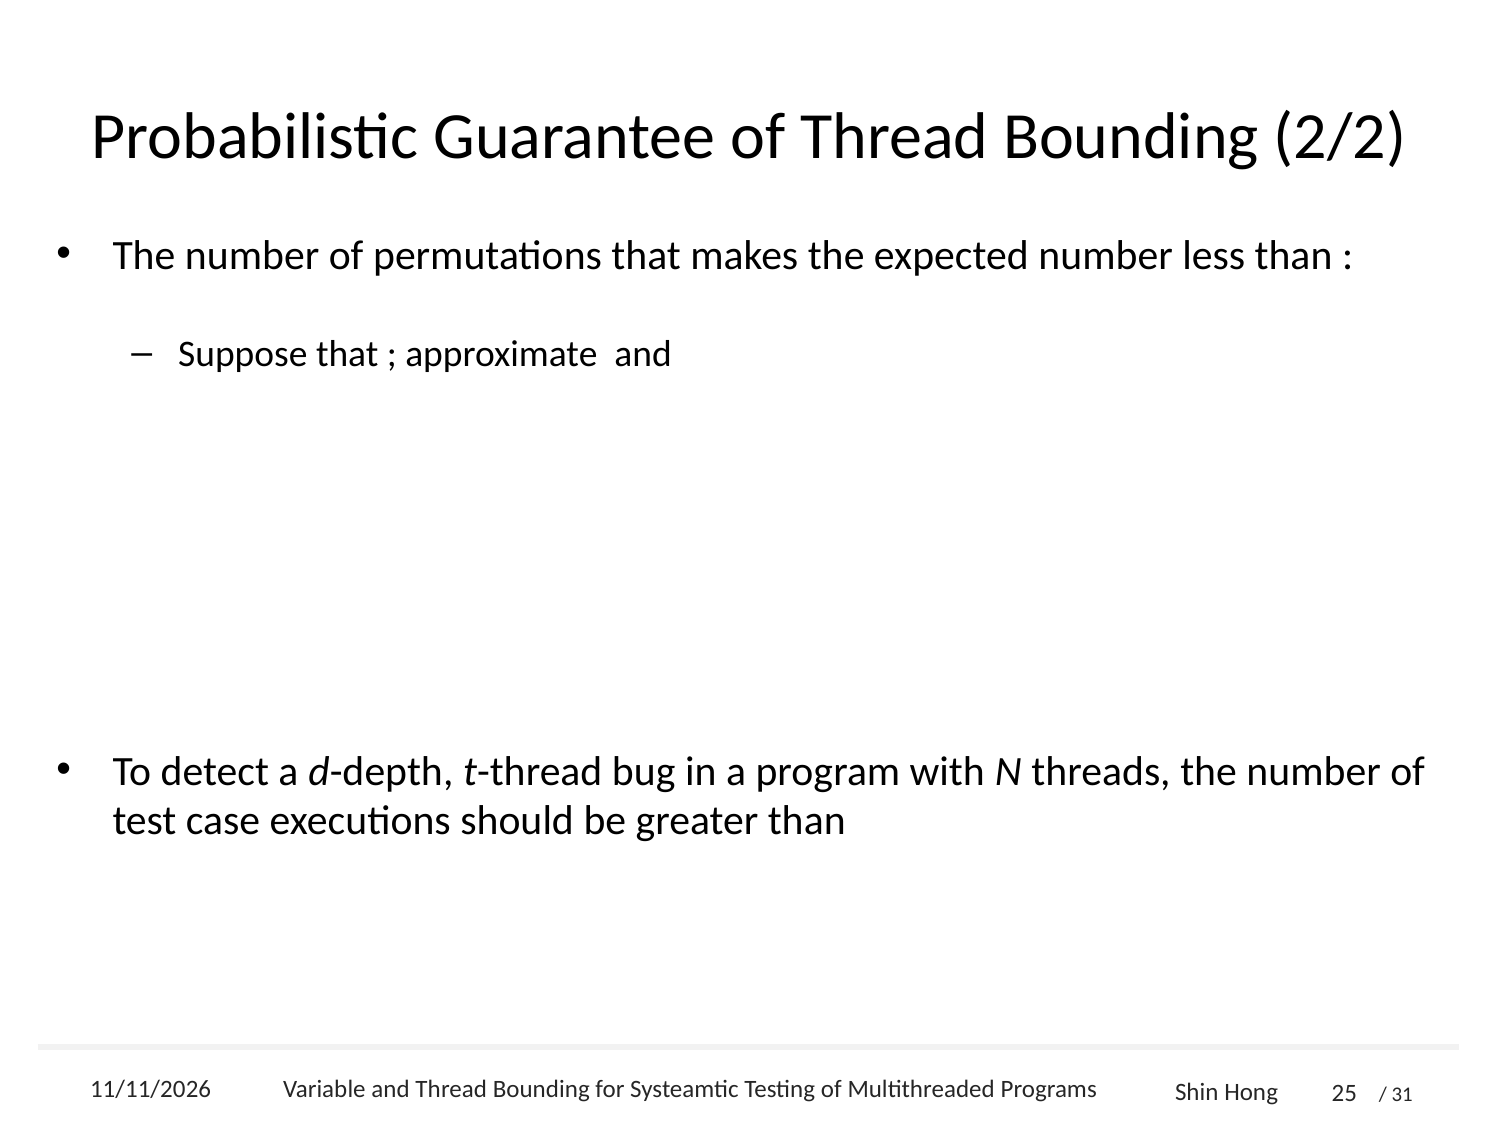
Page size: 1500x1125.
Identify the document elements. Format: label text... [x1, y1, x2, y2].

footer Variable and Thread Bounding for Systeamtic Testing of Multithreaded Programs [230, 1063, 1152, 1113]
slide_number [75, 1063, 230, 1113]
title Probabilistic Guarantee of Thread Bounding (2/2) [75, 45, 1425, 220]
slide_number 25 [1301, 1072, 1373, 1112]
